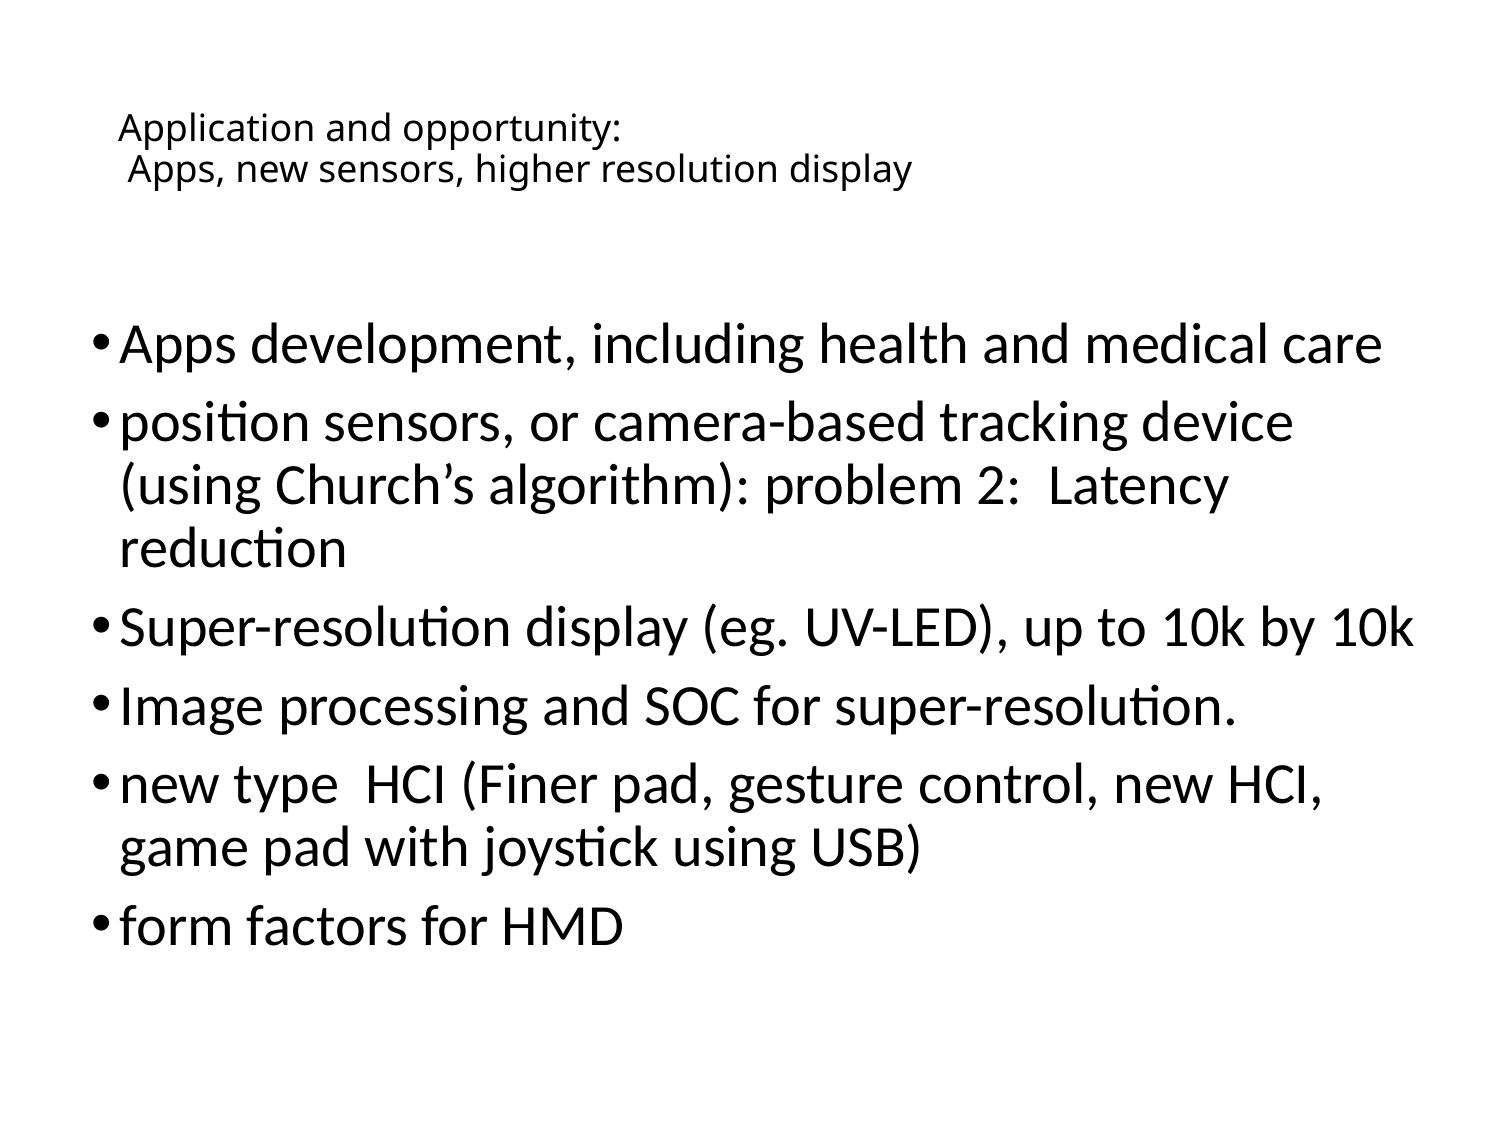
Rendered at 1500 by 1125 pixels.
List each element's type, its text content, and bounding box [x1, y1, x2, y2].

title Application and opportunity: Apps, new sensors, higher resolution display [103, 59, 1397, 219]
list Apps development, including health and medical care position sensors, or camera-based tracking device (using Church’s algorithm): problem 2: Latency reduction Super-resolution display (eg. UV-LED), up to 10k by 10k Image processing and SOC for super-resolution. new type HCI (Finer pad, gesture control, new HCI, game pad with joystick using USB) form factors for HMD [76, 219, 1451, 1001]
